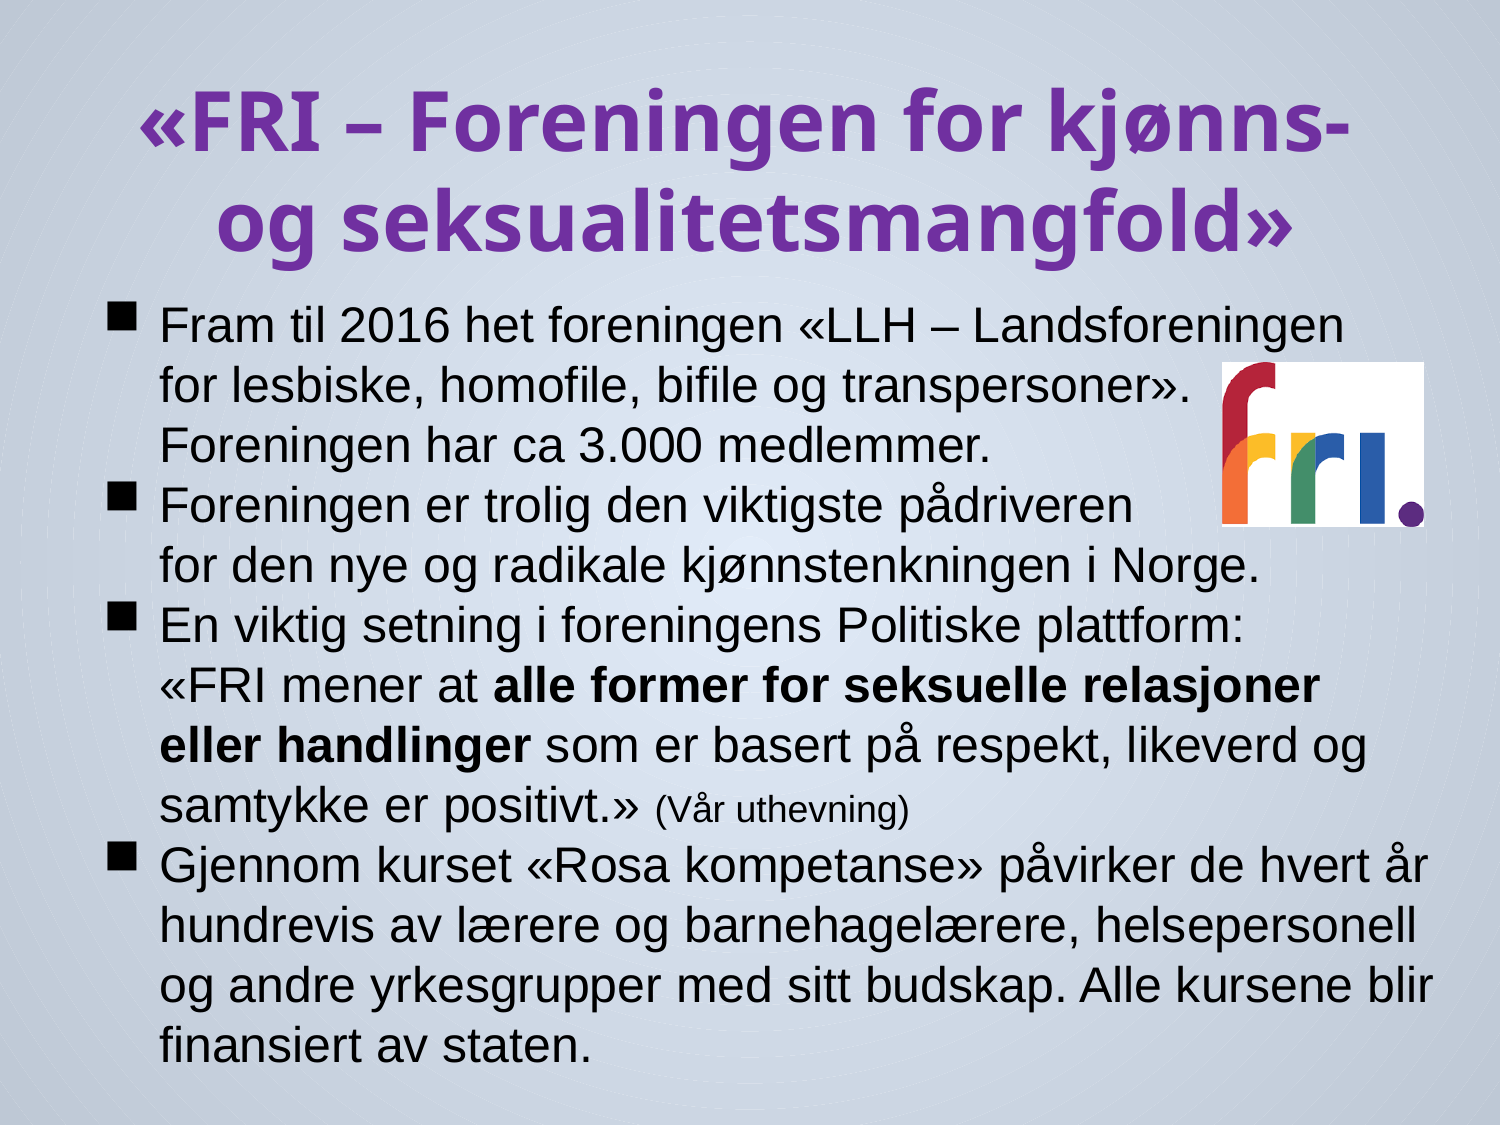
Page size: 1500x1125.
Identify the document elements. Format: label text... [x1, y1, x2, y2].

text_box Fram til 2016 het foreningen «LLH – Landsforeningen for lesbiske, homofile, bifile og transpersoner». Foreningen har ca 3.000 medlemmer. Foreningen er trolig den viktigste pådriveren for den nye og radikale kjønnstenkningen i Norge. En viktig setning i foreningens Politiske plattform: «FRI mener at alle former for seksuelle relasjoner eller handlinger som er basert på respekt, likeverd og samtykke er positivt.» (Vår uthevning) Gjennom kurset «Rosa kompetanse» påvirker de hvert år hundrevis av lærere og barnehagelærere, helsepersonell og andre yrkesgrupper med sitt budskap. Alle kursene blir finansiert av staten. [88, 285, 1459, 1125]
text_box «FRI – Foreningen for kjønns- og seksualitetsmangfold» [64, 60, 1447, 289]
picture [1222, 362, 1424, 528]
